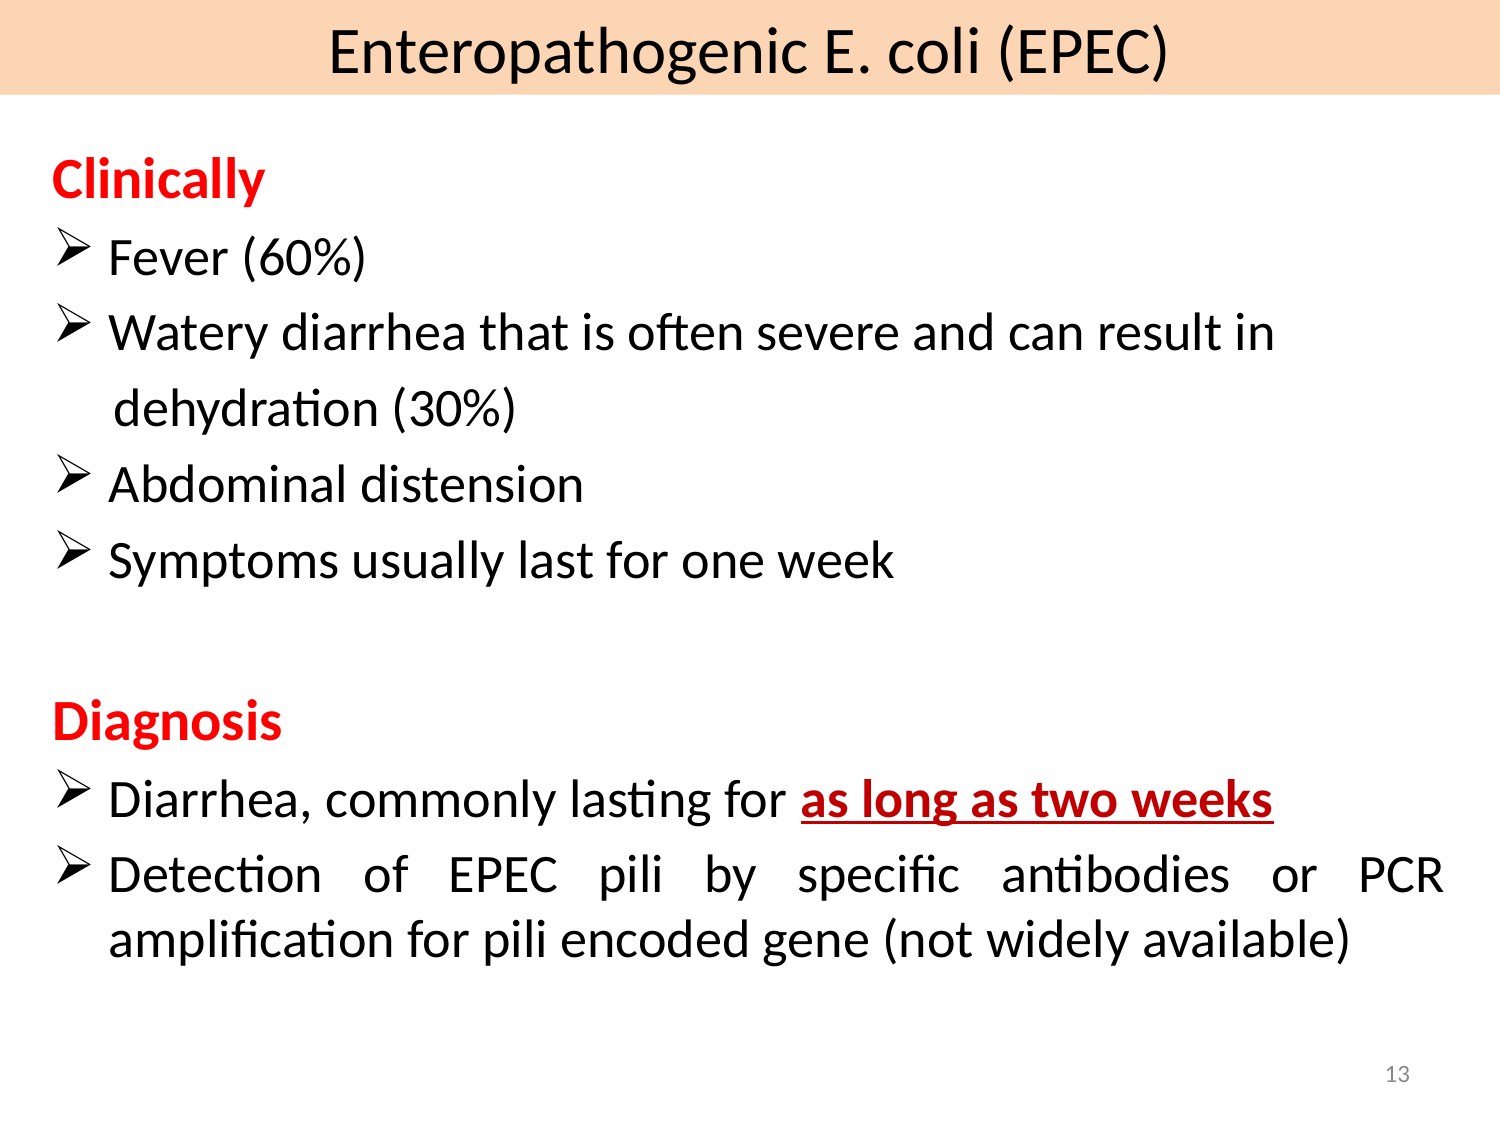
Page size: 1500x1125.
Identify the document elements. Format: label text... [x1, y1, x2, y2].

list Clinically Fever (60%) Watery diarrhea that is often severe and can result in dehydration (30%) Abdominal distension Symptoms usually last for one week Diagnosis Diarrhea, commonly lasting for as long as two weeks Detection of EPEC pili by specific antibodies or PCR amplification for pili encoded gene (not widely available) [37, 132, 1463, 875]
text_box Enteropathogenic E. coli (EPEC) [0, 0, 1500, 95]
slide_number 13 [1074, 1042, 1425, 1103]
